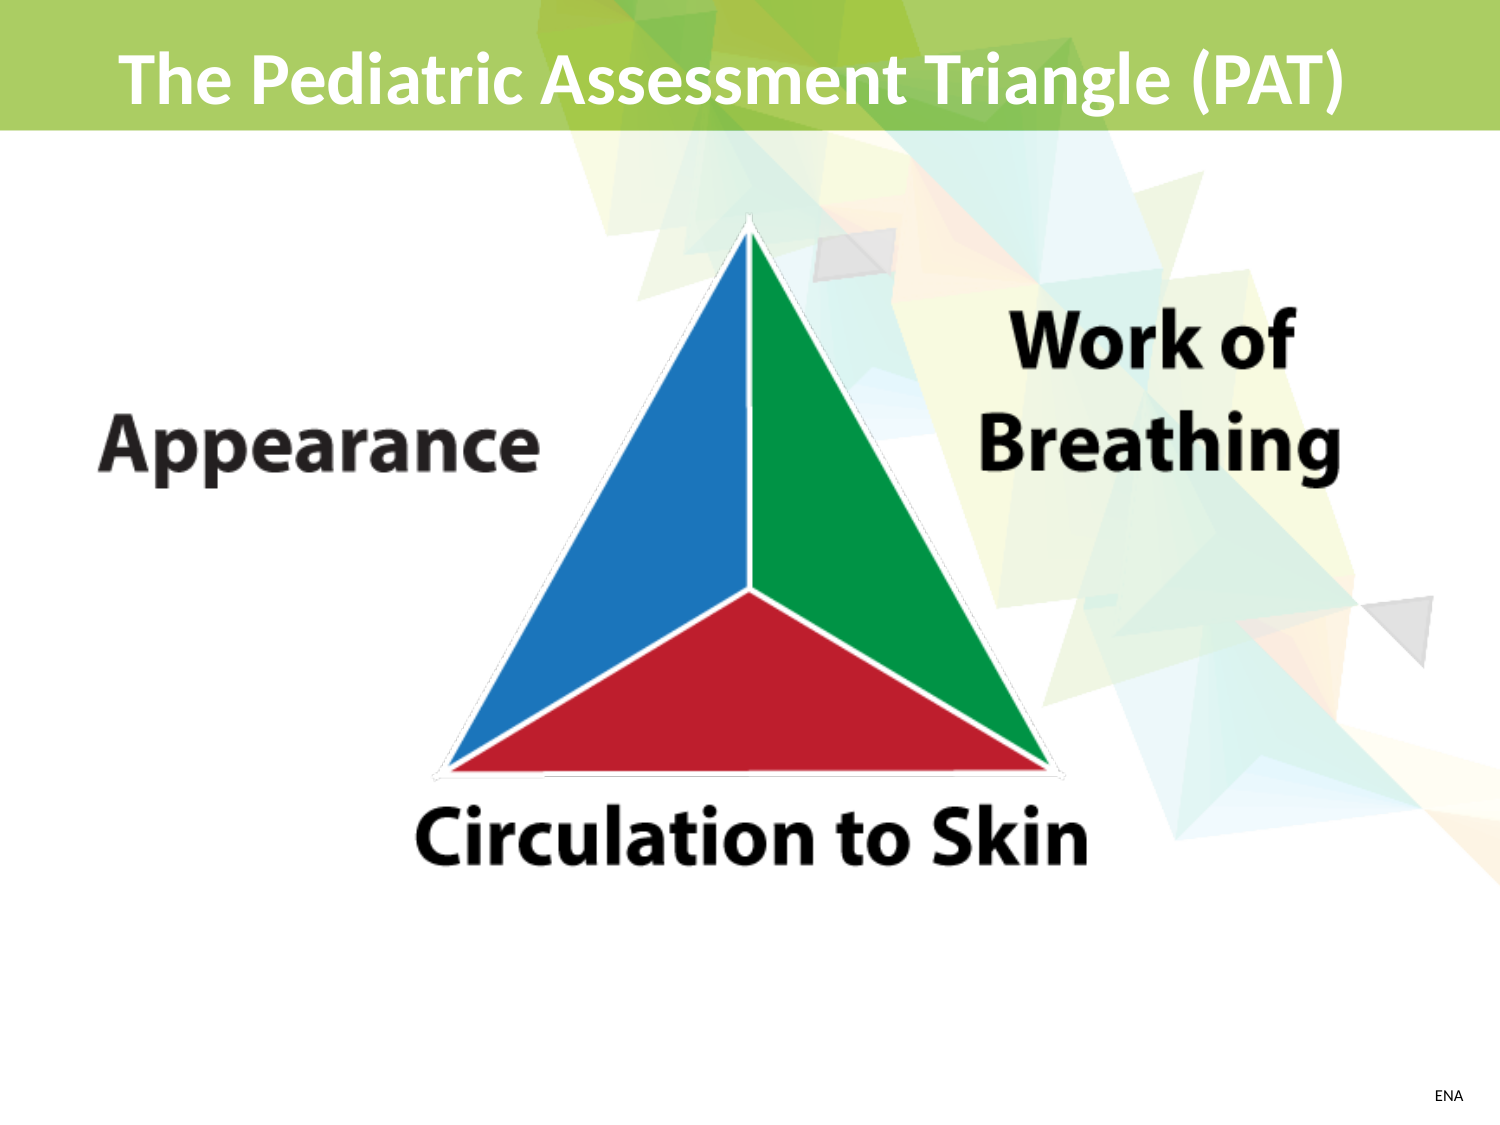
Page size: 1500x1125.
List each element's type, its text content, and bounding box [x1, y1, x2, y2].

text_box ENA [1421, 1077, 1500, 1112]
title The Pediatric Assessment Triangle (PAT) [103, 29, 1397, 87]
picture [49, 87, 1421, 1125]
